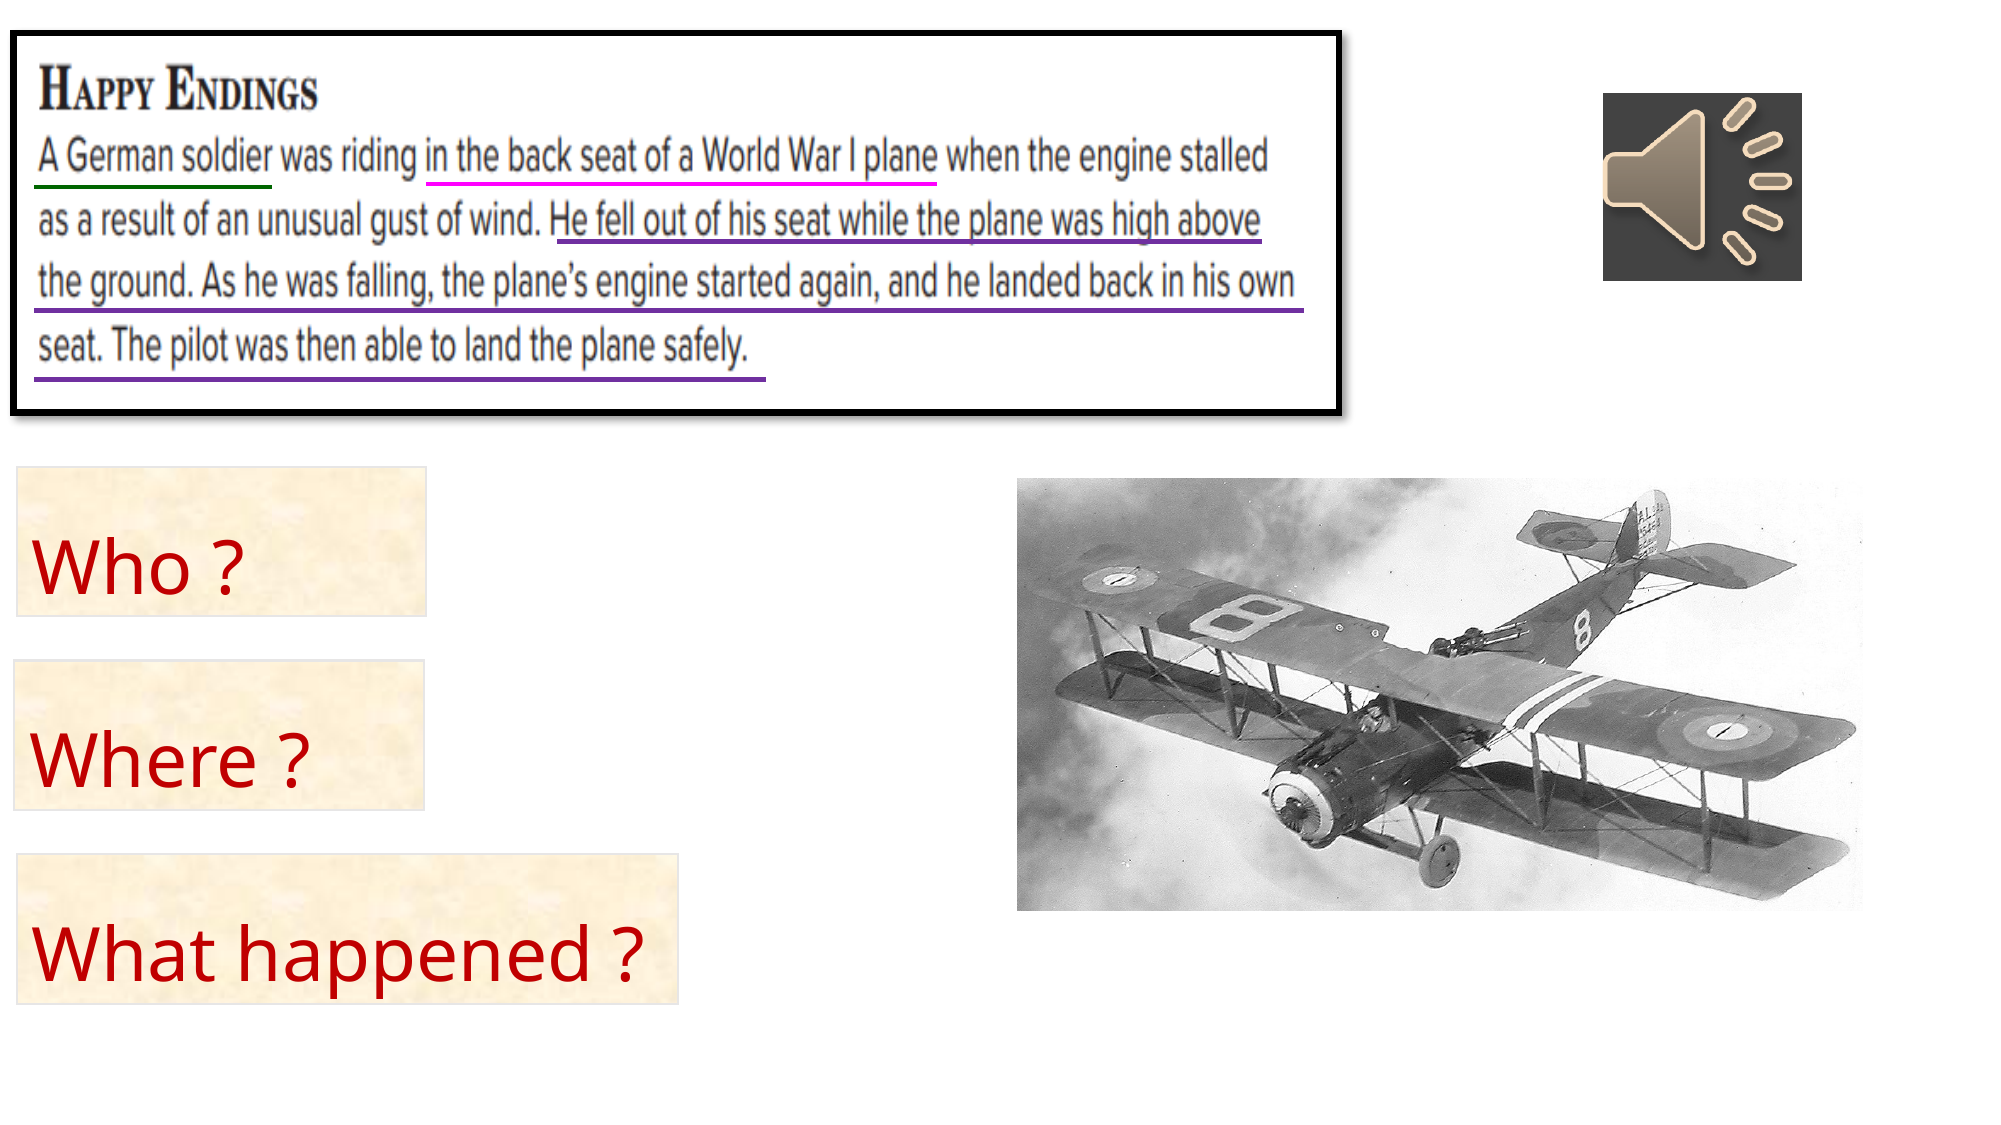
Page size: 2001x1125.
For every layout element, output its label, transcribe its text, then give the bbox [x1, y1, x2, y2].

picture [1017, 478, 1863, 911]
text_box Who ? [16, 466, 427, 617]
picture [16, 36, 1337, 410]
picture [1601, 91, 1804, 282]
text_box What happened ? [16, 853, 679, 1005]
text_box Where ? [13, 659, 425, 811]
